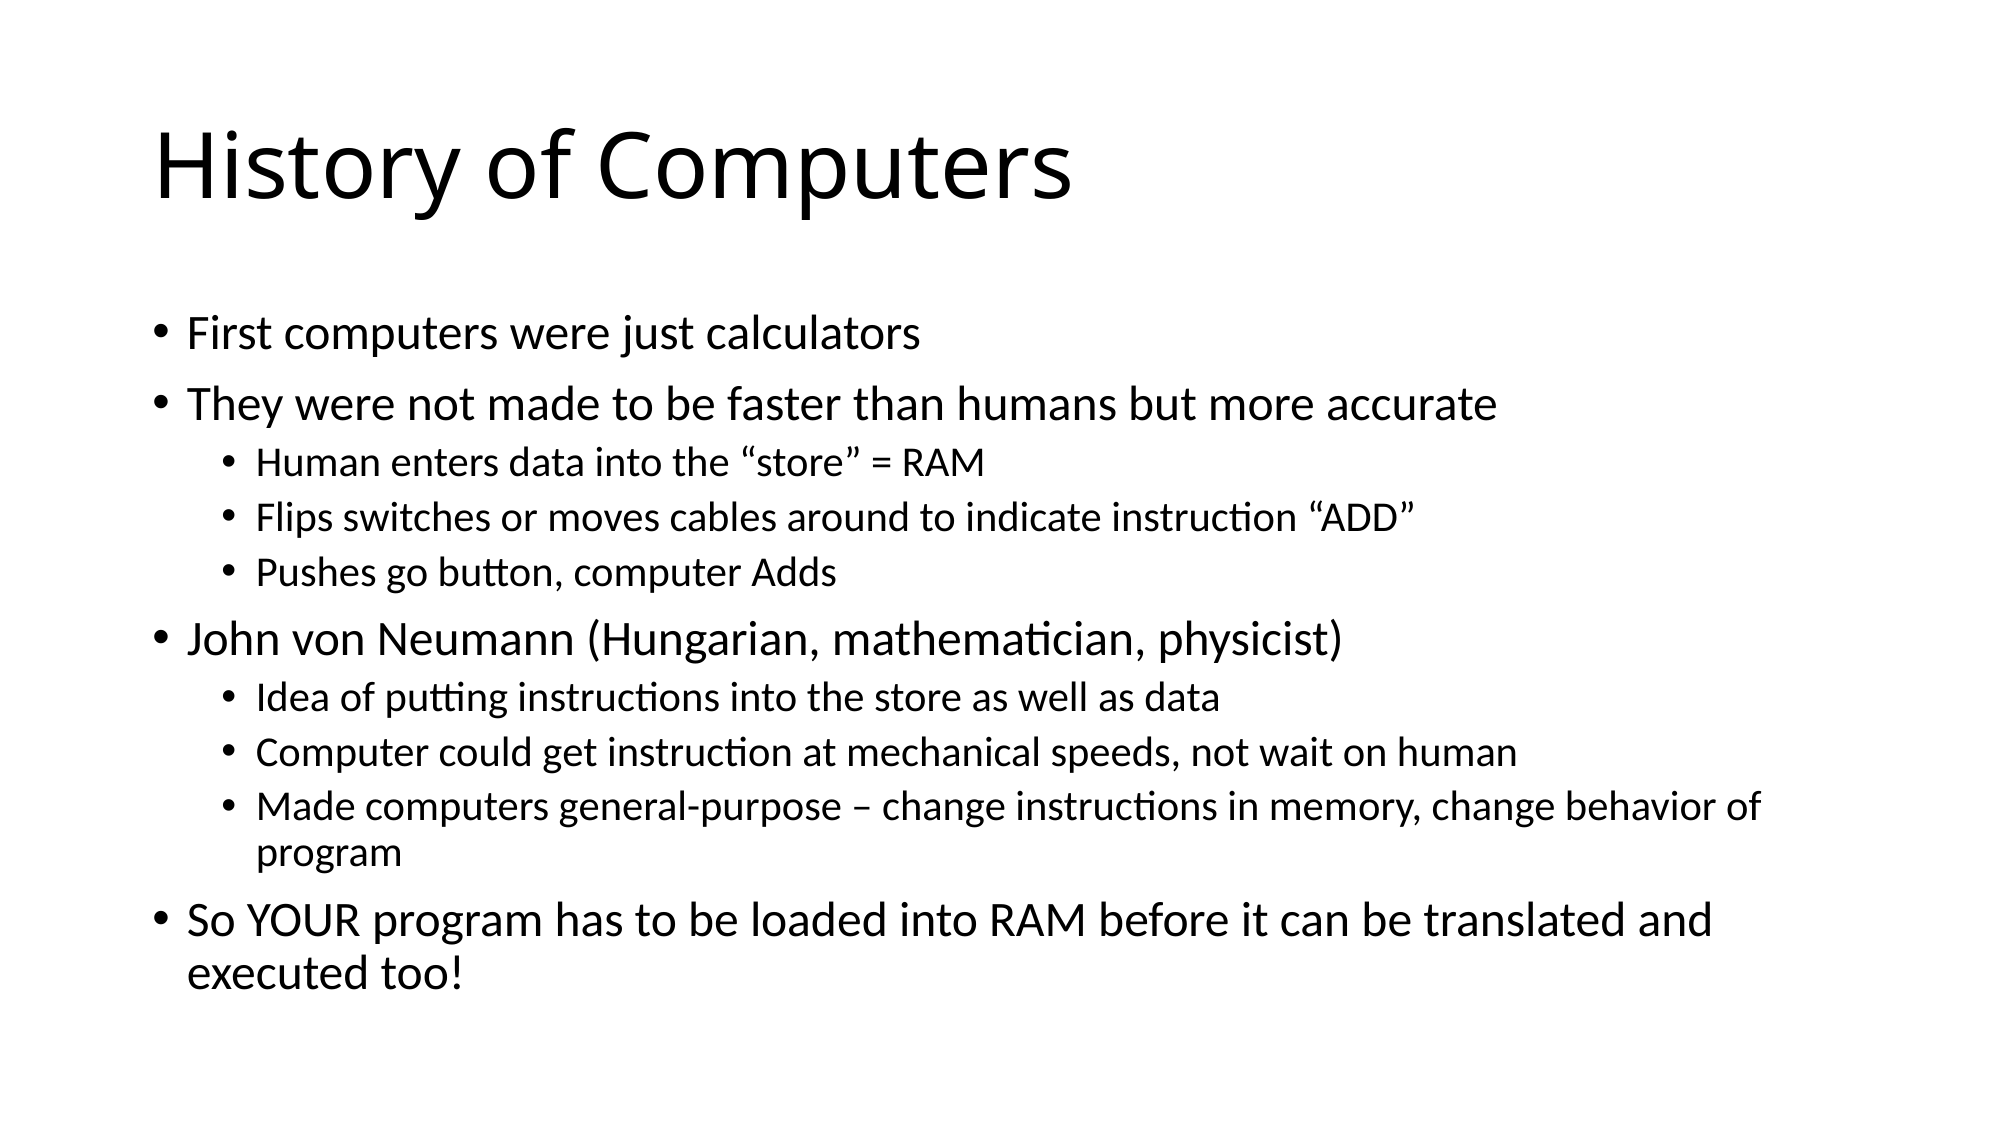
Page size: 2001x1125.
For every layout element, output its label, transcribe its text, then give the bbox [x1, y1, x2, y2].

list First computers were just calculators They were not made to be faster than humans but more accurate Human enters data into the “store” = RAM Flips switches or moves cables around to indicate instruction “ADD” Pushes go button, computer Adds John von Neumann (Hungarian, mathematician, physicist) Idea of putting instructions into the store as well as data Computer could get instruction at mechanical speeds, not wait on human Made computers general-purpose – change instructions in memory, change behavior of program So YOUR program has to be loaded into RAM before it can be translated and executed too! [137, 299, 1863, 1014]
title History of Computers [137, 59, 1863, 278]
